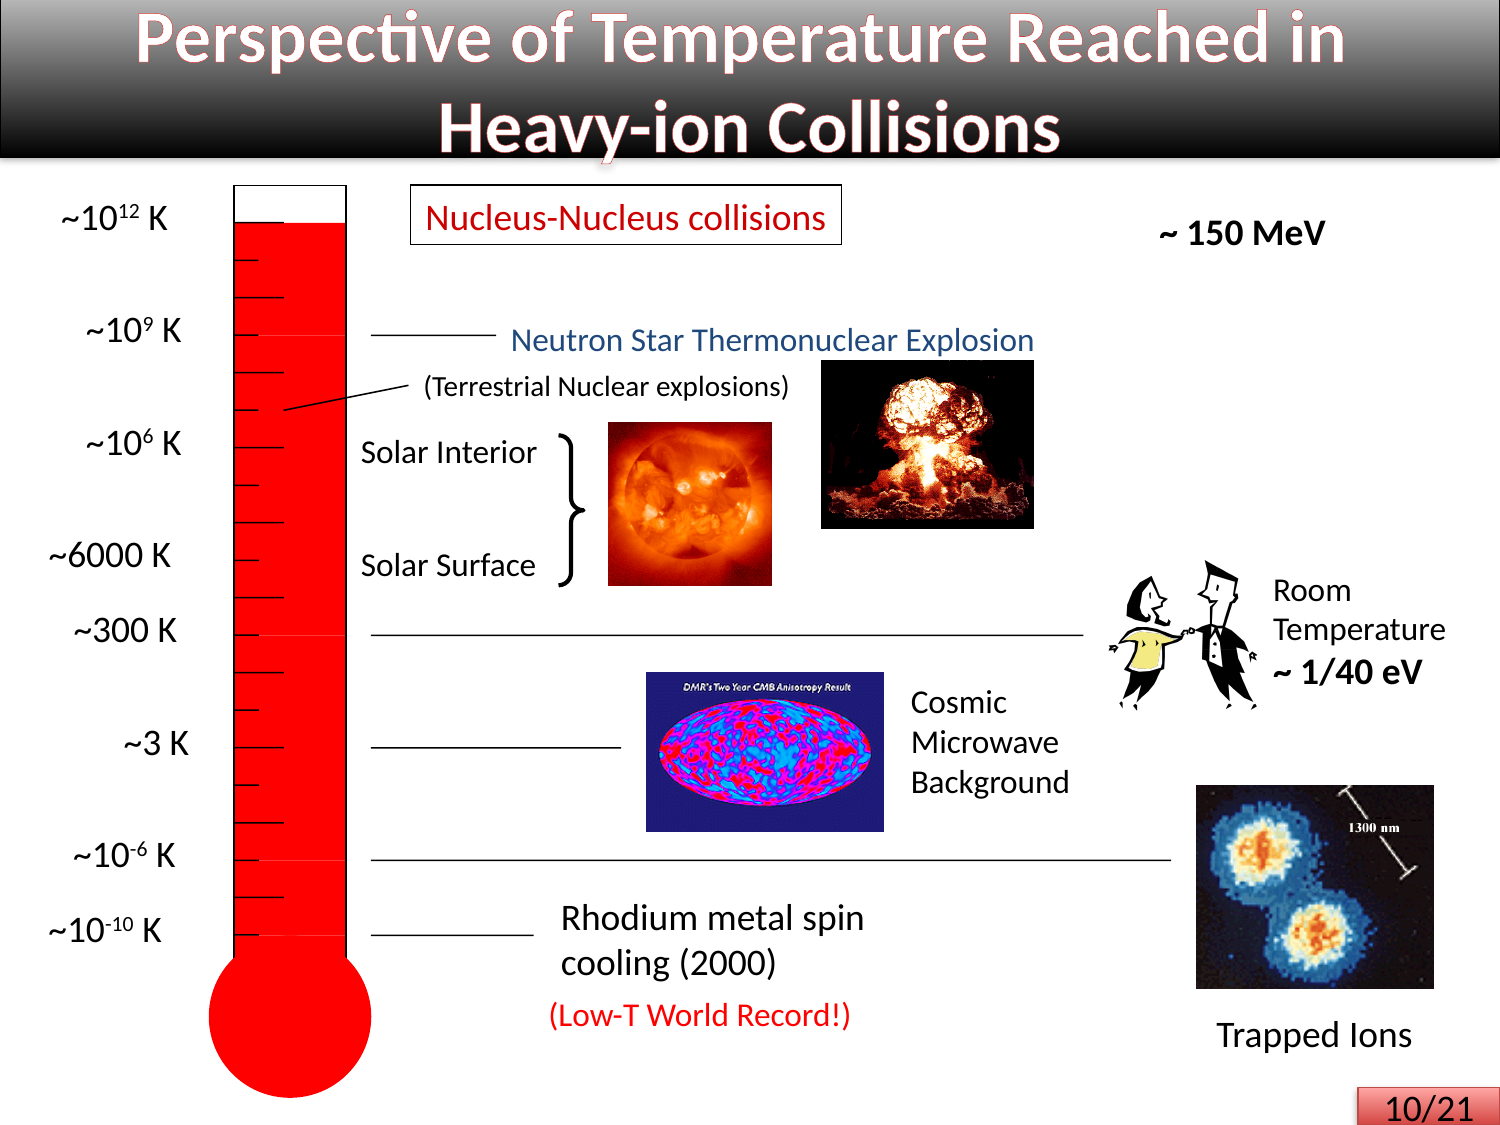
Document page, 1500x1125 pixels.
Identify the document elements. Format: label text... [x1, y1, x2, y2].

text_box Neutron Star Thermonuclear Explosion [496, 310, 1059, 365]
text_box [1108, 560, 1258, 711]
text_box Room Temperature ~ 1/40 eV [1260, 560, 1484, 700]
picture [1195, 785, 1434, 989]
text_box (Terrestrial Nuclear explosions) [408, 360, 818, 410]
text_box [208, 185, 372, 1099]
picture [608, 422, 772, 586]
text_box 10/21 [1357, 1087, 1500, 1125]
text_box (Low-T World Record!) [533, 985, 896, 1040]
picture [820, 360, 1034, 529]
text_box ~300 K [58, 597, 203, 658]
text_box Cosmic Microwave Background [896, 672, 1097, 808]
text_box Nucleus-Nucleus collisions [410, 185, 842, 245]
text_box [558, 435, 584, 586]
text_box ~3 K [108, 710, 203, 771]
text_box Rhodium metal spin cooling (2000) [546, 885, 884, 985]
text_box ~1012 K [46, 185, 206, 246]
picture [645, 672, 884, 832]
text_box ~6000 K [33, 522, 203, 583]
text_box ~10-6 K [58, 822, 203, 883]
title Perspective of Temperature Reached in Heavy-ion Collisions [0, 0, 1500, 158]
text_box ~106 K [71, 410, 203, 471]
text_box ~ 150 MeV [1144, 200, 1370, 260]
text_box ~109 K [71, 297, 203, 358]
text_box Trapped Ions [1195, 1002, 1434, 1062]
text_box Solar Interior [377, 422, 559, 478]
text_box Solar Surface [377, 535, 571, 590]
text_box ~10-10 K [33, 897, 203, 958]
